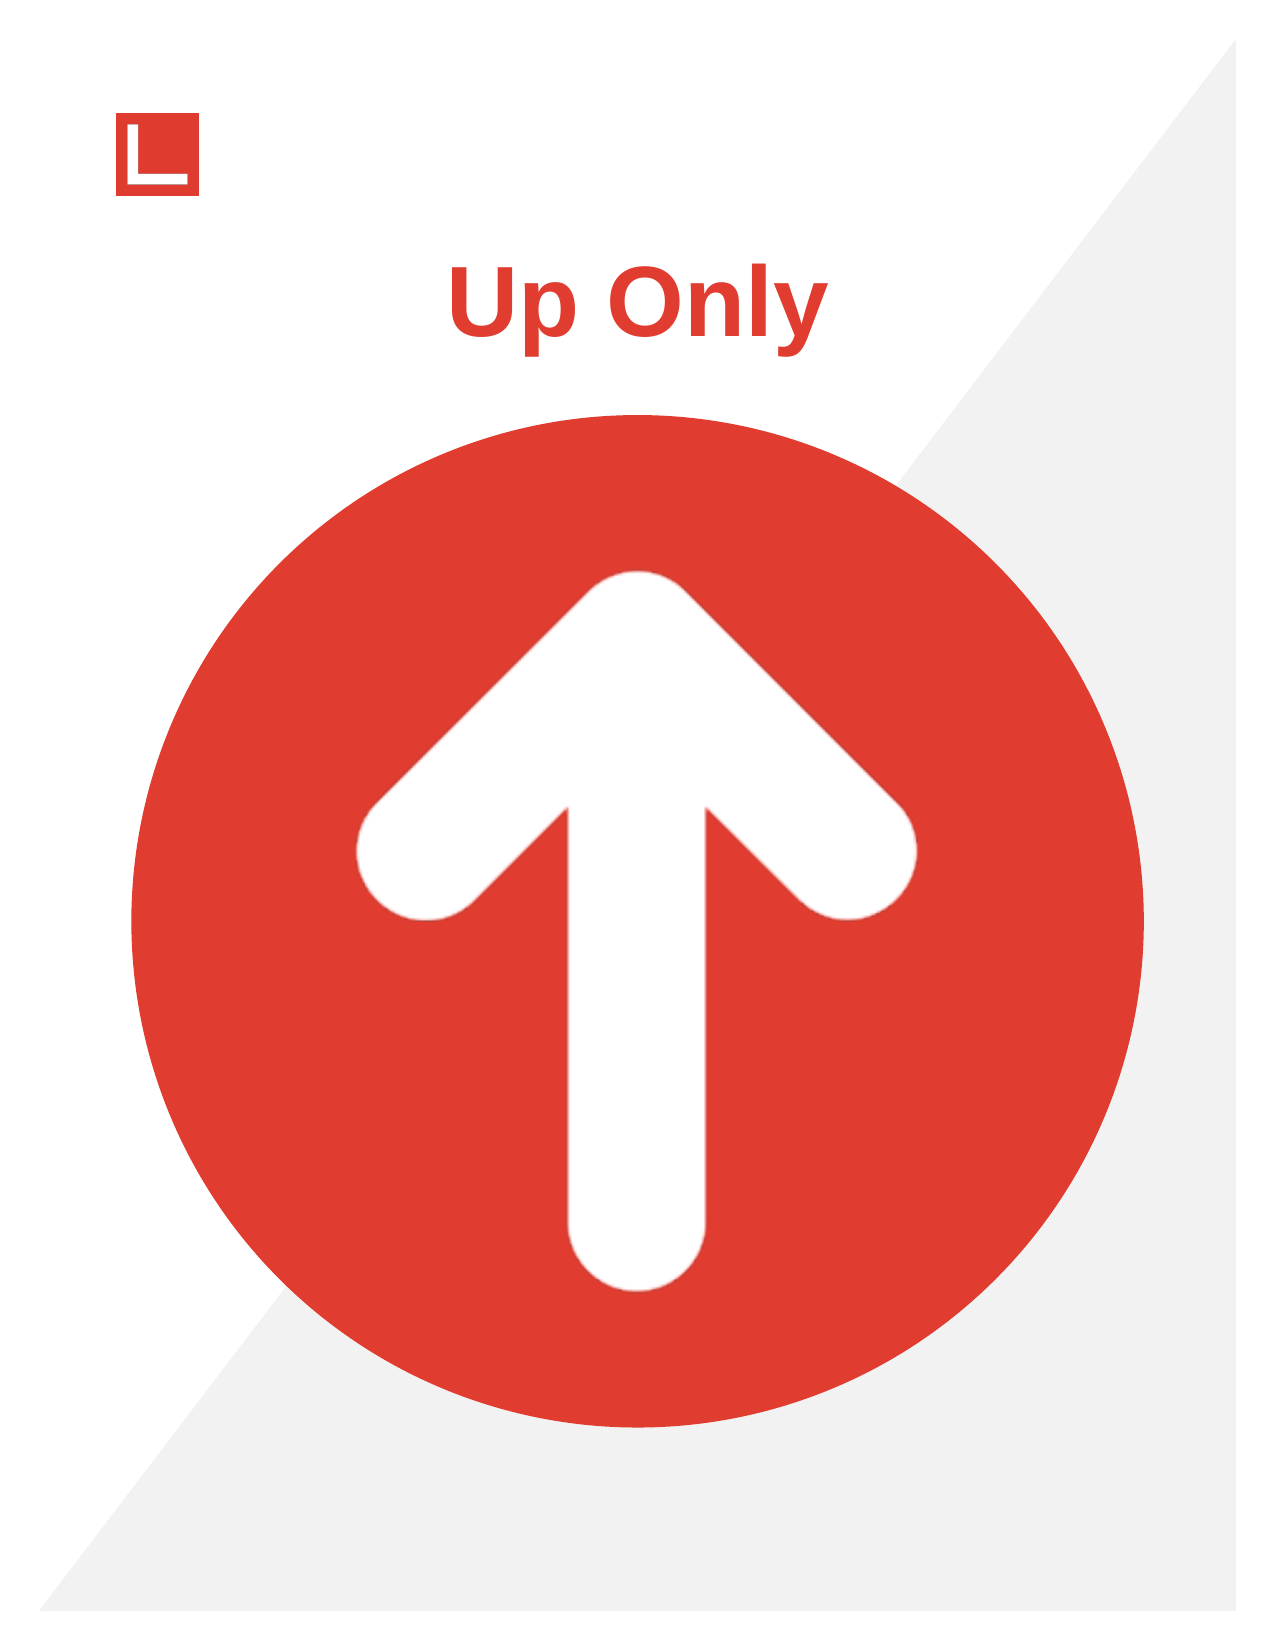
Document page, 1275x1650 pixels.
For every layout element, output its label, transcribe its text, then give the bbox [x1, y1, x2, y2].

text_box [130, 583, 259, 1259]
text_box Up Only [288, 229, 987, 365]
picture [259, 553, 1016, 1311]
text_box [1016, 583, 1145, 1260]
text_box [312, 1311, 963, 1429]
text_box [288, 414, 987, 553]
picture [116, 113, 199, 196]
